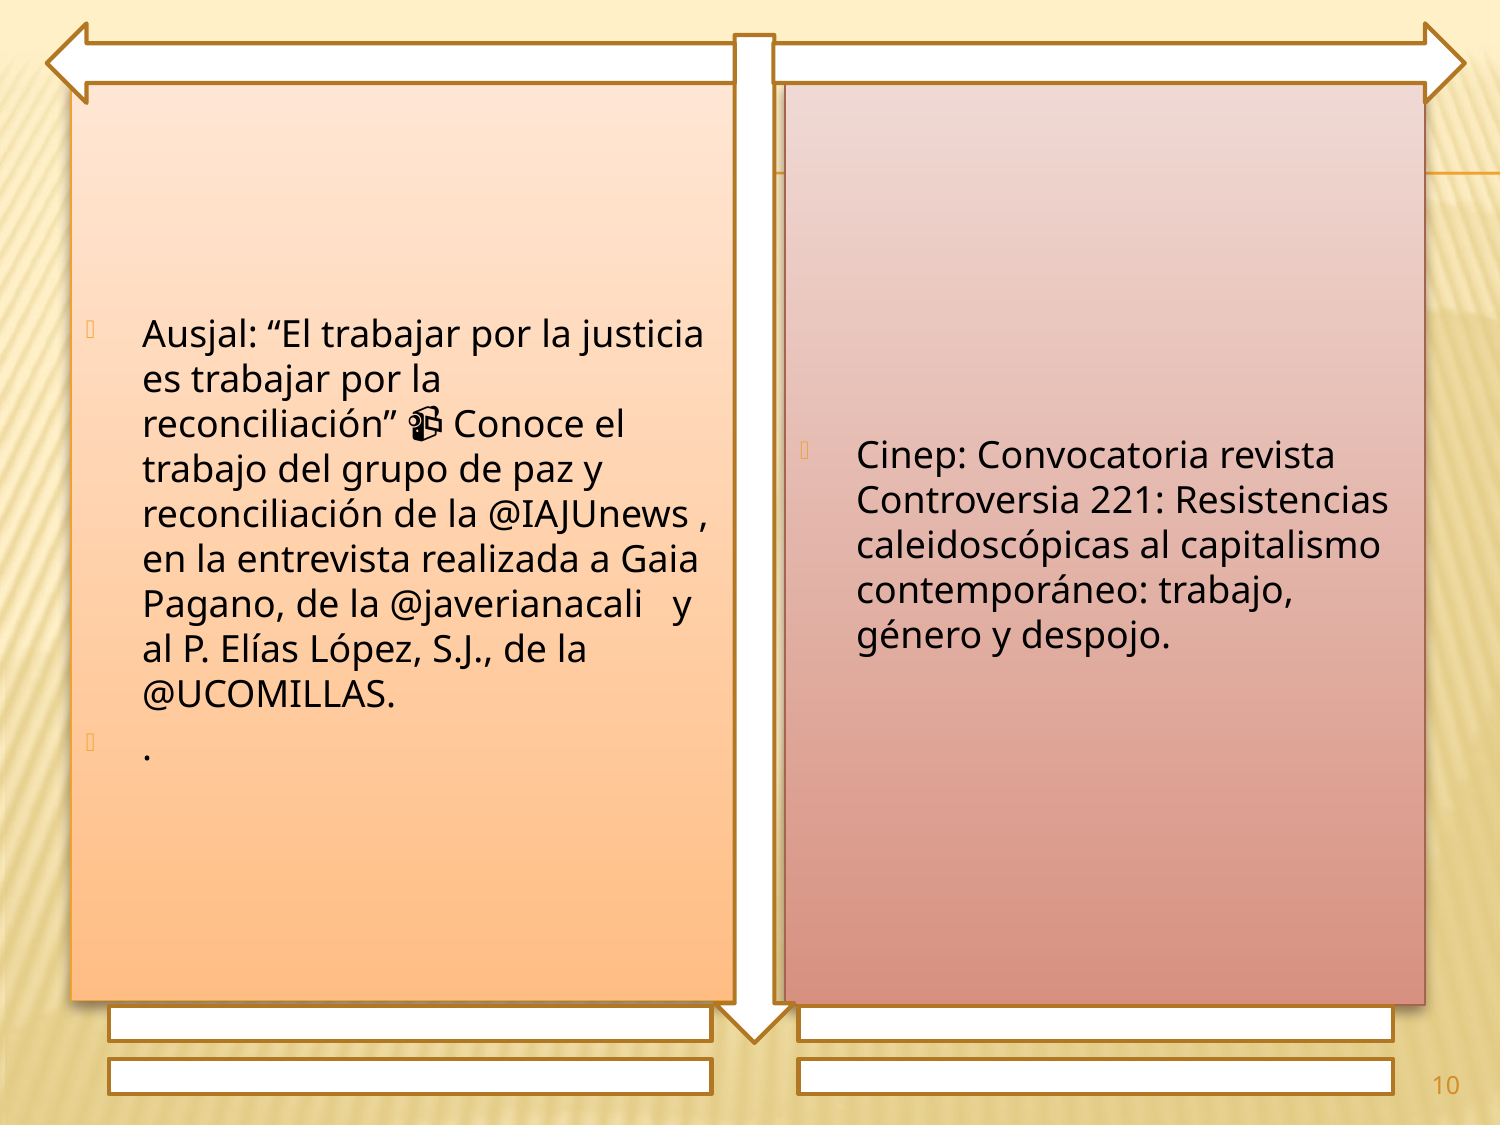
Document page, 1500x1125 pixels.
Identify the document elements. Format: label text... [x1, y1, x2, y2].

text_box [107, 1004, 714, 1043]
text_box [771, 21, 1467, 105]
text_box [796, 1004, 1395, 1043]
text_box [44, 21, 737, 105]
text_box [796, 1057, 1395, 1096]
list Cinep: Convocatoria revista Controversia 221: Resistencias caleidoscópicas al capitalismo contemporáneo: trabajo, género y despojo. [784, 86, 1426, 1006]
slide_number 10 [1350, 1062, 1475, 1103]
text_box [107, 1057, 714, 1096]
list Ausjal: “El trabajar por la justicia es trabajar por la reconciliación” 📹 Conoce el trabajo del grupo de paz y reconciliación de la @IAJUnews , en la entrevista realizada a Gaia Pagano, de la @javerianacali y al P. Elías López, S.J., de la @UCOMILLAS. . [70, 86, 732, 1001]
text_box [712, 32, 797, 1046]
